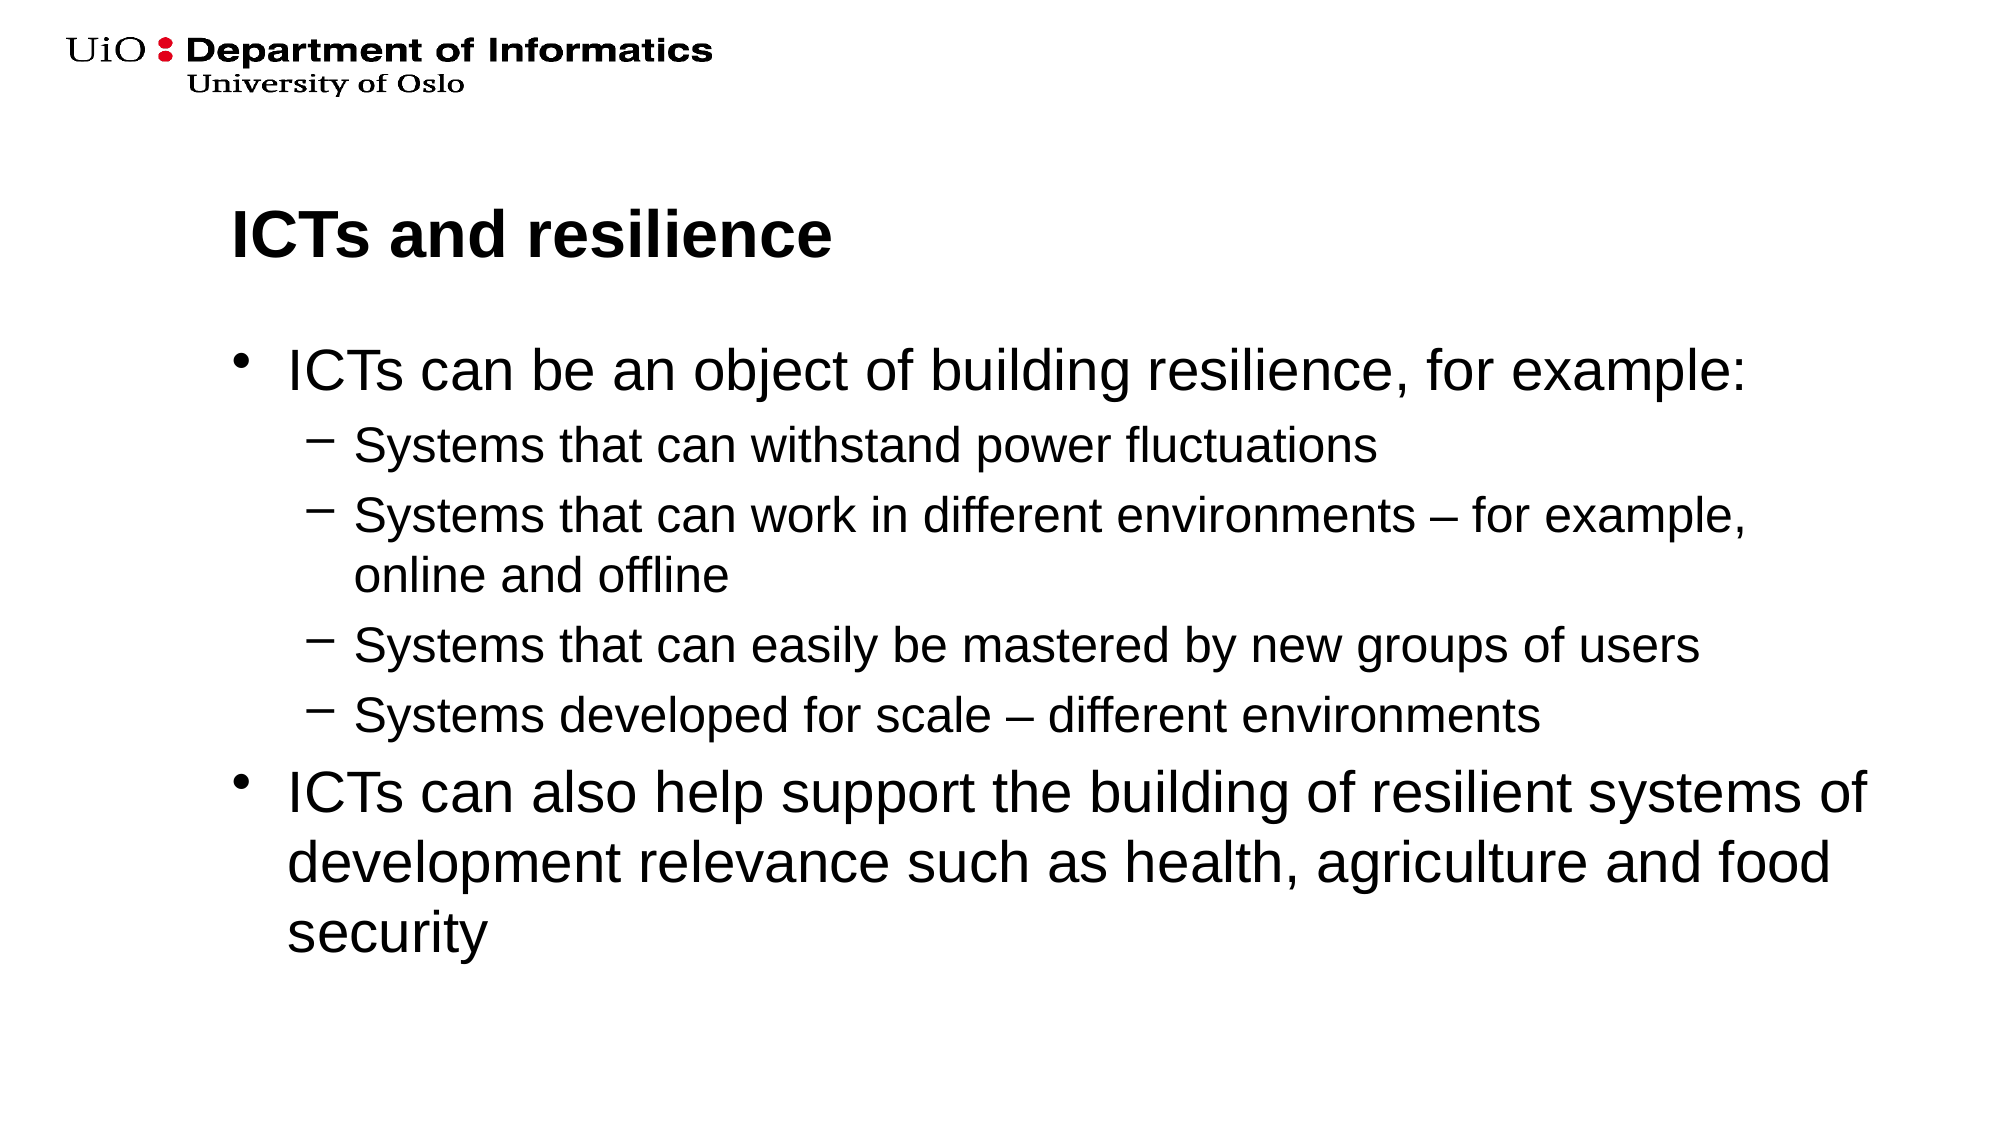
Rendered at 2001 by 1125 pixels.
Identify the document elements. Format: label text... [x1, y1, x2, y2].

title ICTs and resilience [216, 137, 1900, 324]
picture [66, 37, 712, 97]
list ICTs can be an object of building resilience, for example: Systems that can withstand power fluctuations Systems that can work in different environments – for example, online and offline Systems that can easily be mastered by new groups of users Systems developed for scale – different environments ICTs can also help support the building of resilient systems of development relevance such as health, agriculture and food security [216, 324, 1900, 1000]
